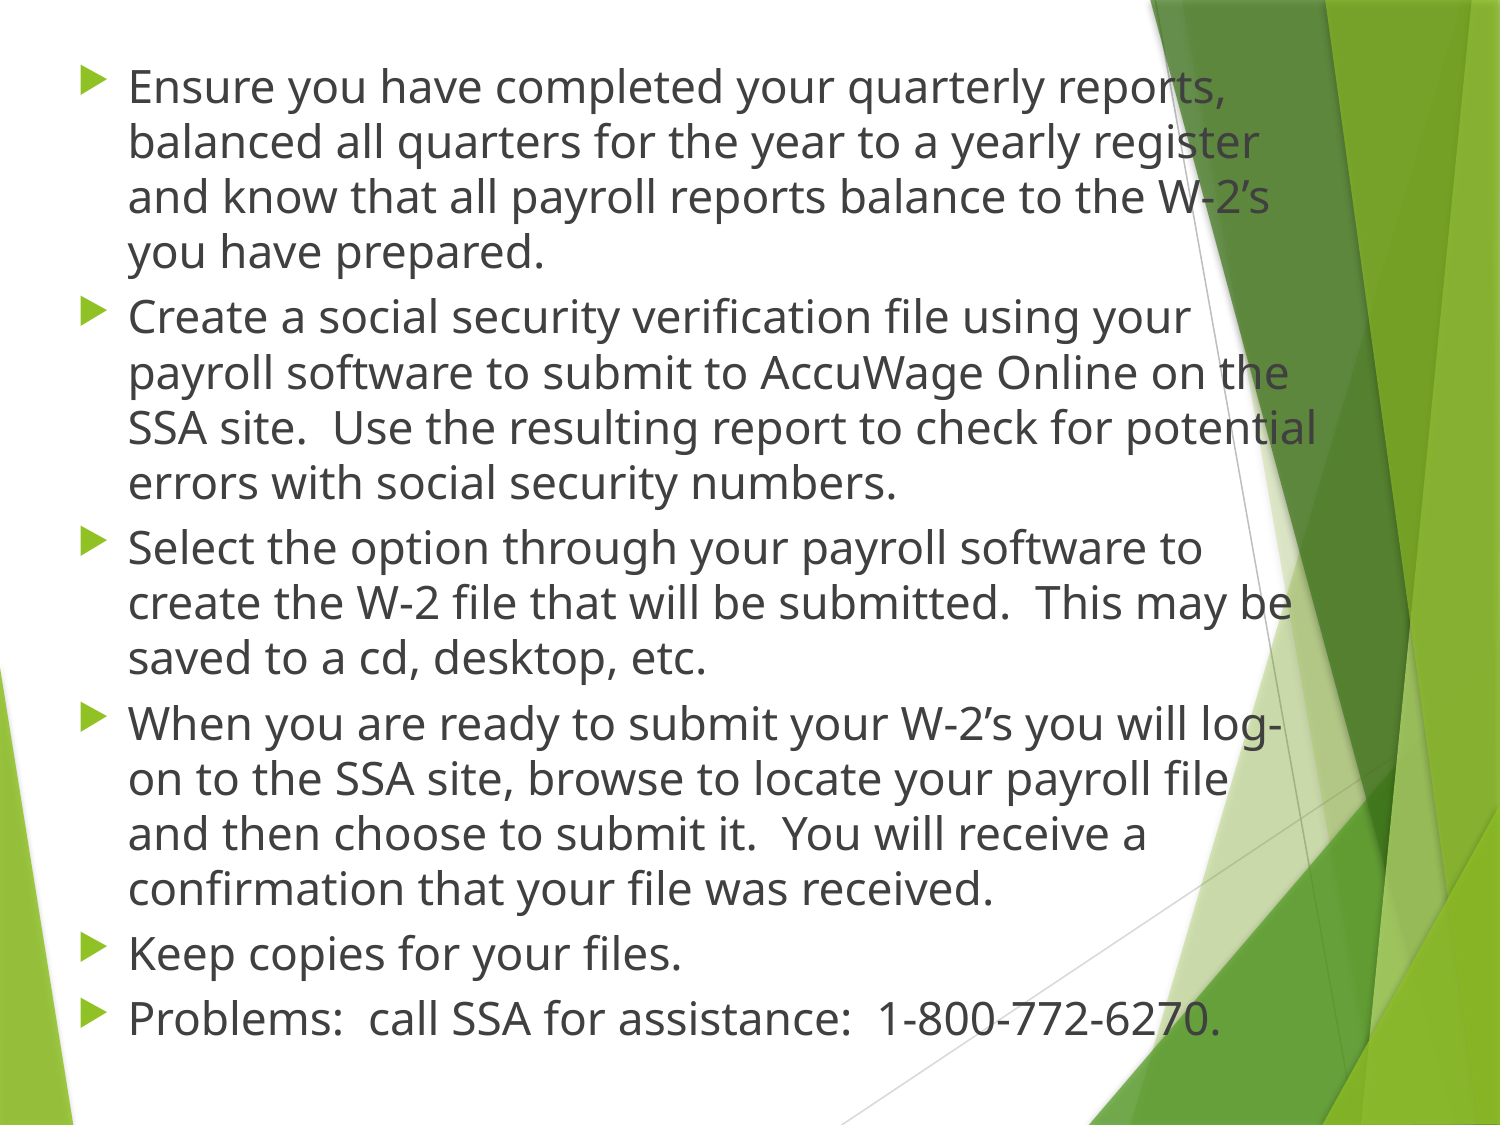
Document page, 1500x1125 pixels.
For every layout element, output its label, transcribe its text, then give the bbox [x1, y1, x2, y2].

list Ensure you have completed your quarterly reports, balanced all quarters for the year to a yearly register and know that all payroll reports balance to the W-2’s you have prepared. Create a social security verification file using your payroll software to submit to AccuWage Online on the SSA site. Use the resulting report to check for potential errors with social security numbers. Select the option through your payroll software to create the W-2 file that will be submitted. This may be saved to a cd, desktop, etc. When you are ready to submit your W-2’s you will log-on to the SSA site, browse to locate your payroll file and then choose to submit it. You will receive a confirmation that your file was received. Keep copies for your files. Problems: call SSA for assistance: 1-800-772-6270. [62, 50, 1338, 1063]
